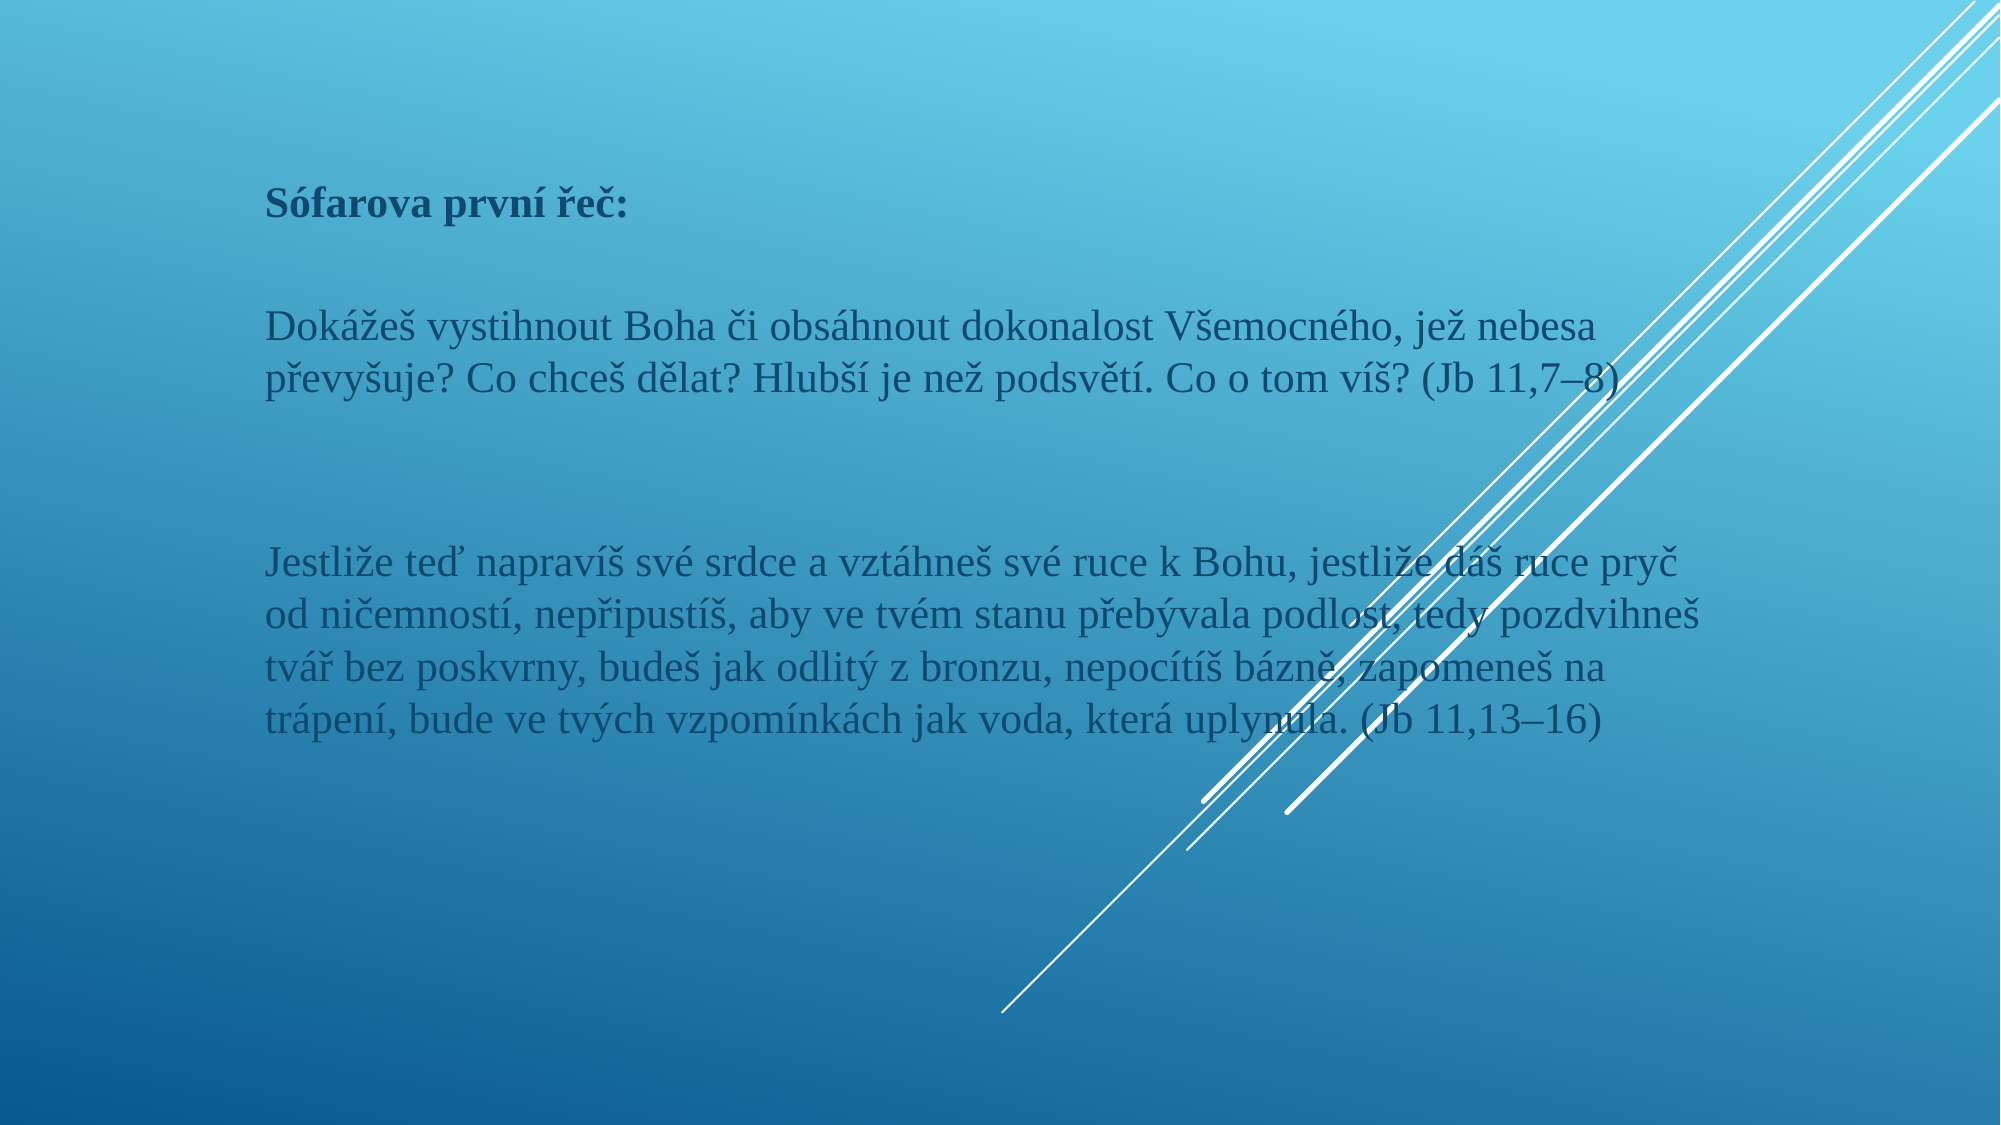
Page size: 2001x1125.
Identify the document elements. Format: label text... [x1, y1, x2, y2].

subtitle Sófarova první řeč: Dokážeš vystihnout Boha či obsáhnout dokonalost Všemocného, jež nebesa převyšuje? Co chceš dělat? Hlubší je než podsvětí. Co o tom víš? (Jb 11,7–8) Jestliže teď napravíš své srdce a vztáhneš své ruce k Bohu, jestliže dáš ruce pryč od ničemností, nepřipustíš, aby ve tvém stanu přebývala podlost, tedy pozdvihneš tvář bez poskvrny, budeš jak odlitý z bronzu, nepocítíš bázně, zapomeneš na trápení, bude ve tvých vzpomínkách jak voda, která uplynula. (Jb 11,13–16) [249, 166, 1750, 1017]
